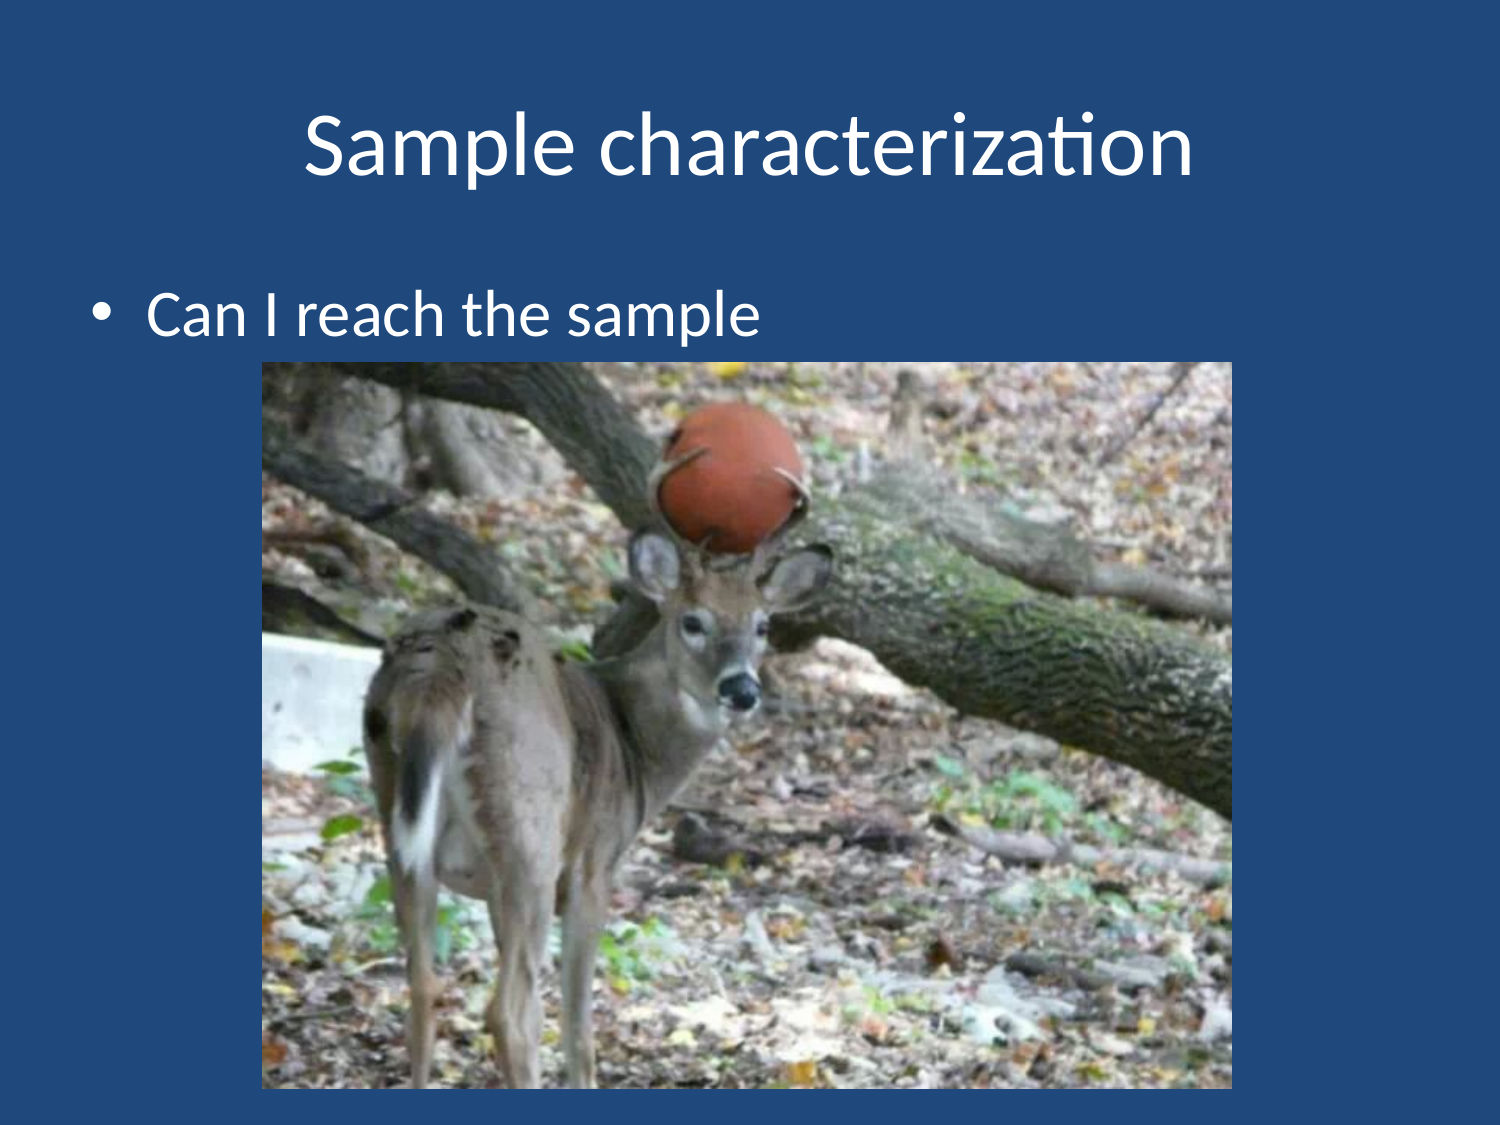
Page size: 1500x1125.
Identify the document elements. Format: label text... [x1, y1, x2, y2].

picture [262, 362, 1232, 1090]
list Can I reach the sample [75, 262, 1425, 1005]
title Sample characterization [75, 45, 1425, 233]
